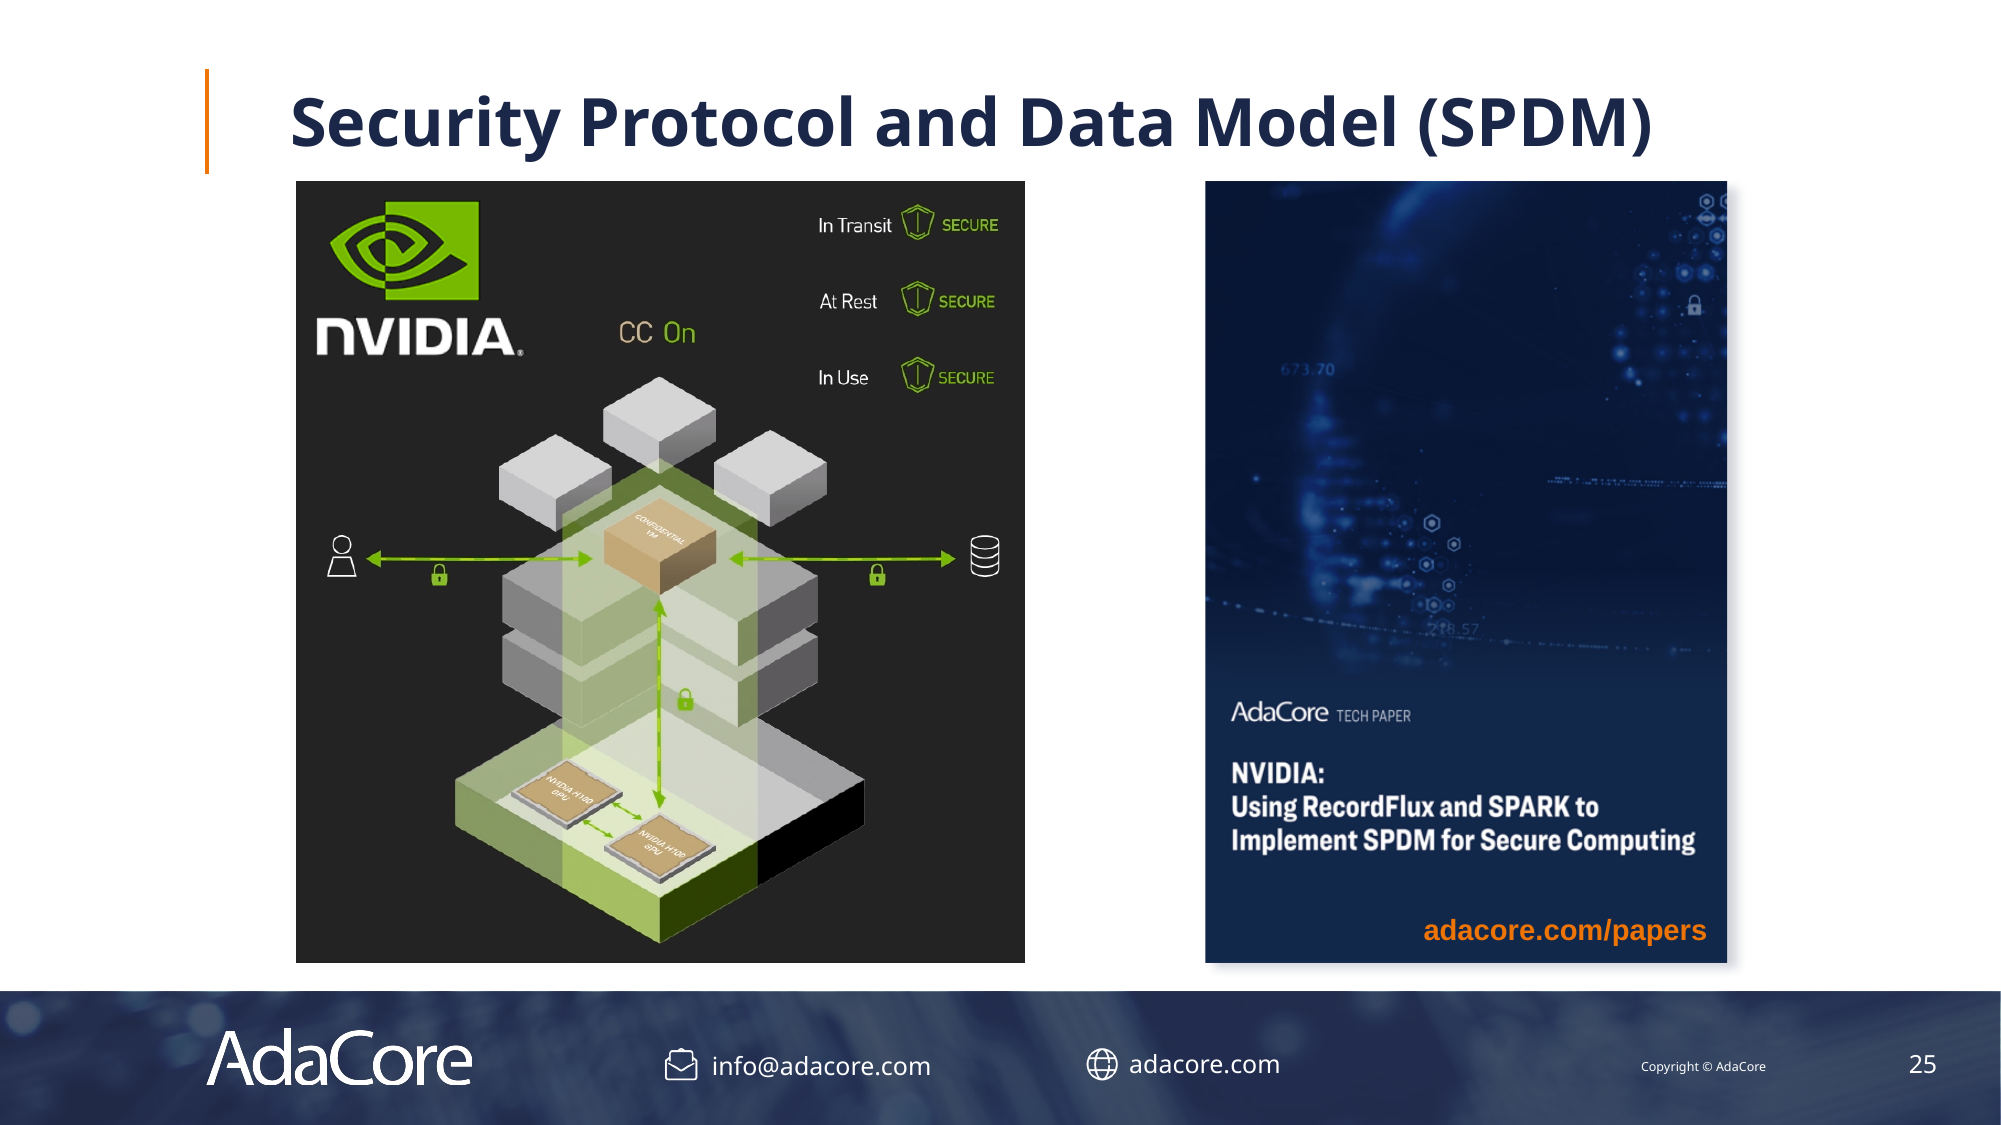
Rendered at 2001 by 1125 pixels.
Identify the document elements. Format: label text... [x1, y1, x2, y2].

footer Copyright © AdaCore [1458, 1051, 1782, 1094]
picture [663, 1041, 701, 1088]
slide_number 25 [1825, 1035, 1953, 1096]
picture [206, 1028, 472, 1085]
picture [1083, 1045, 1121, 1084]
picture [1204, 180, 1728, 963]
picture [204, 159, 1026, 963]
title Security Protocol and Data Model (SPDM) [275, 15, 1953, 234]
